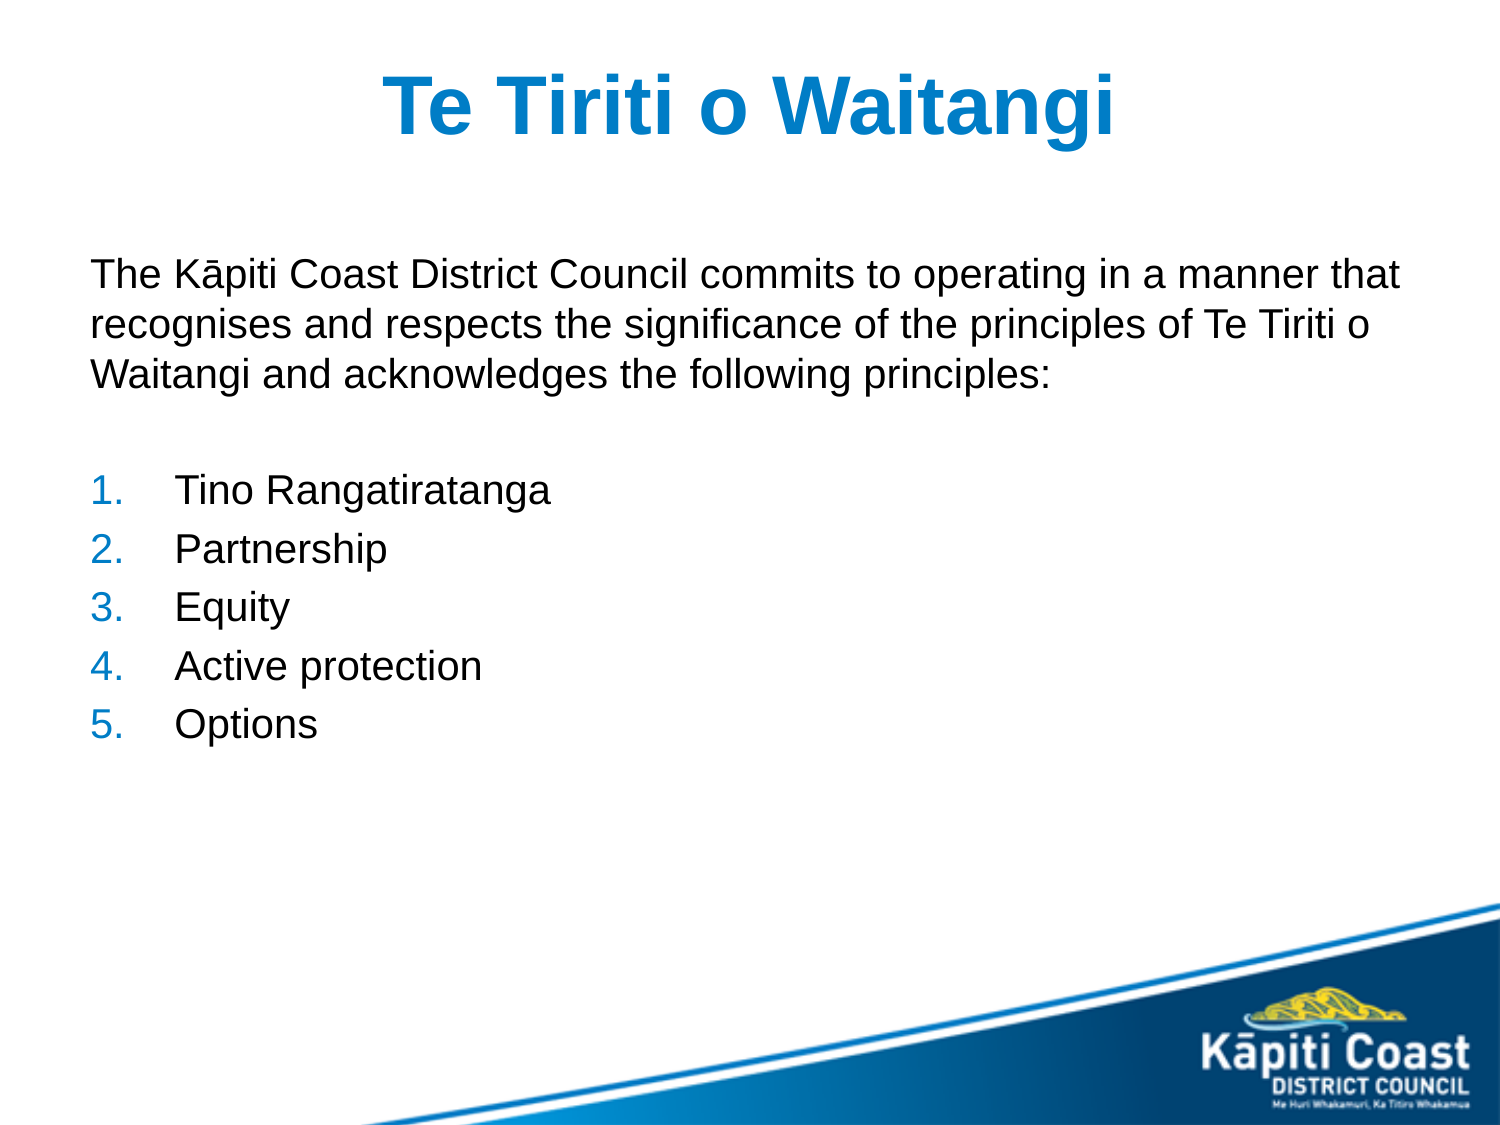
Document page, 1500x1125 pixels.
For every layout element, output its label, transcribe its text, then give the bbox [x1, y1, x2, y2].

list The Kāpiti Coast District Council commits to operating in a manner that recognises and respects the significance of the principles of Te Tiriti o Waitangi and acknowledges the following principles: Tino Rangatiratanga Partnership Equity Active protection Options [75, 238, 1425, 882]
picture [1, 893, 1500, 1125]
title Te Tiriti o Waitangi [75, 7, 1425, 195]
